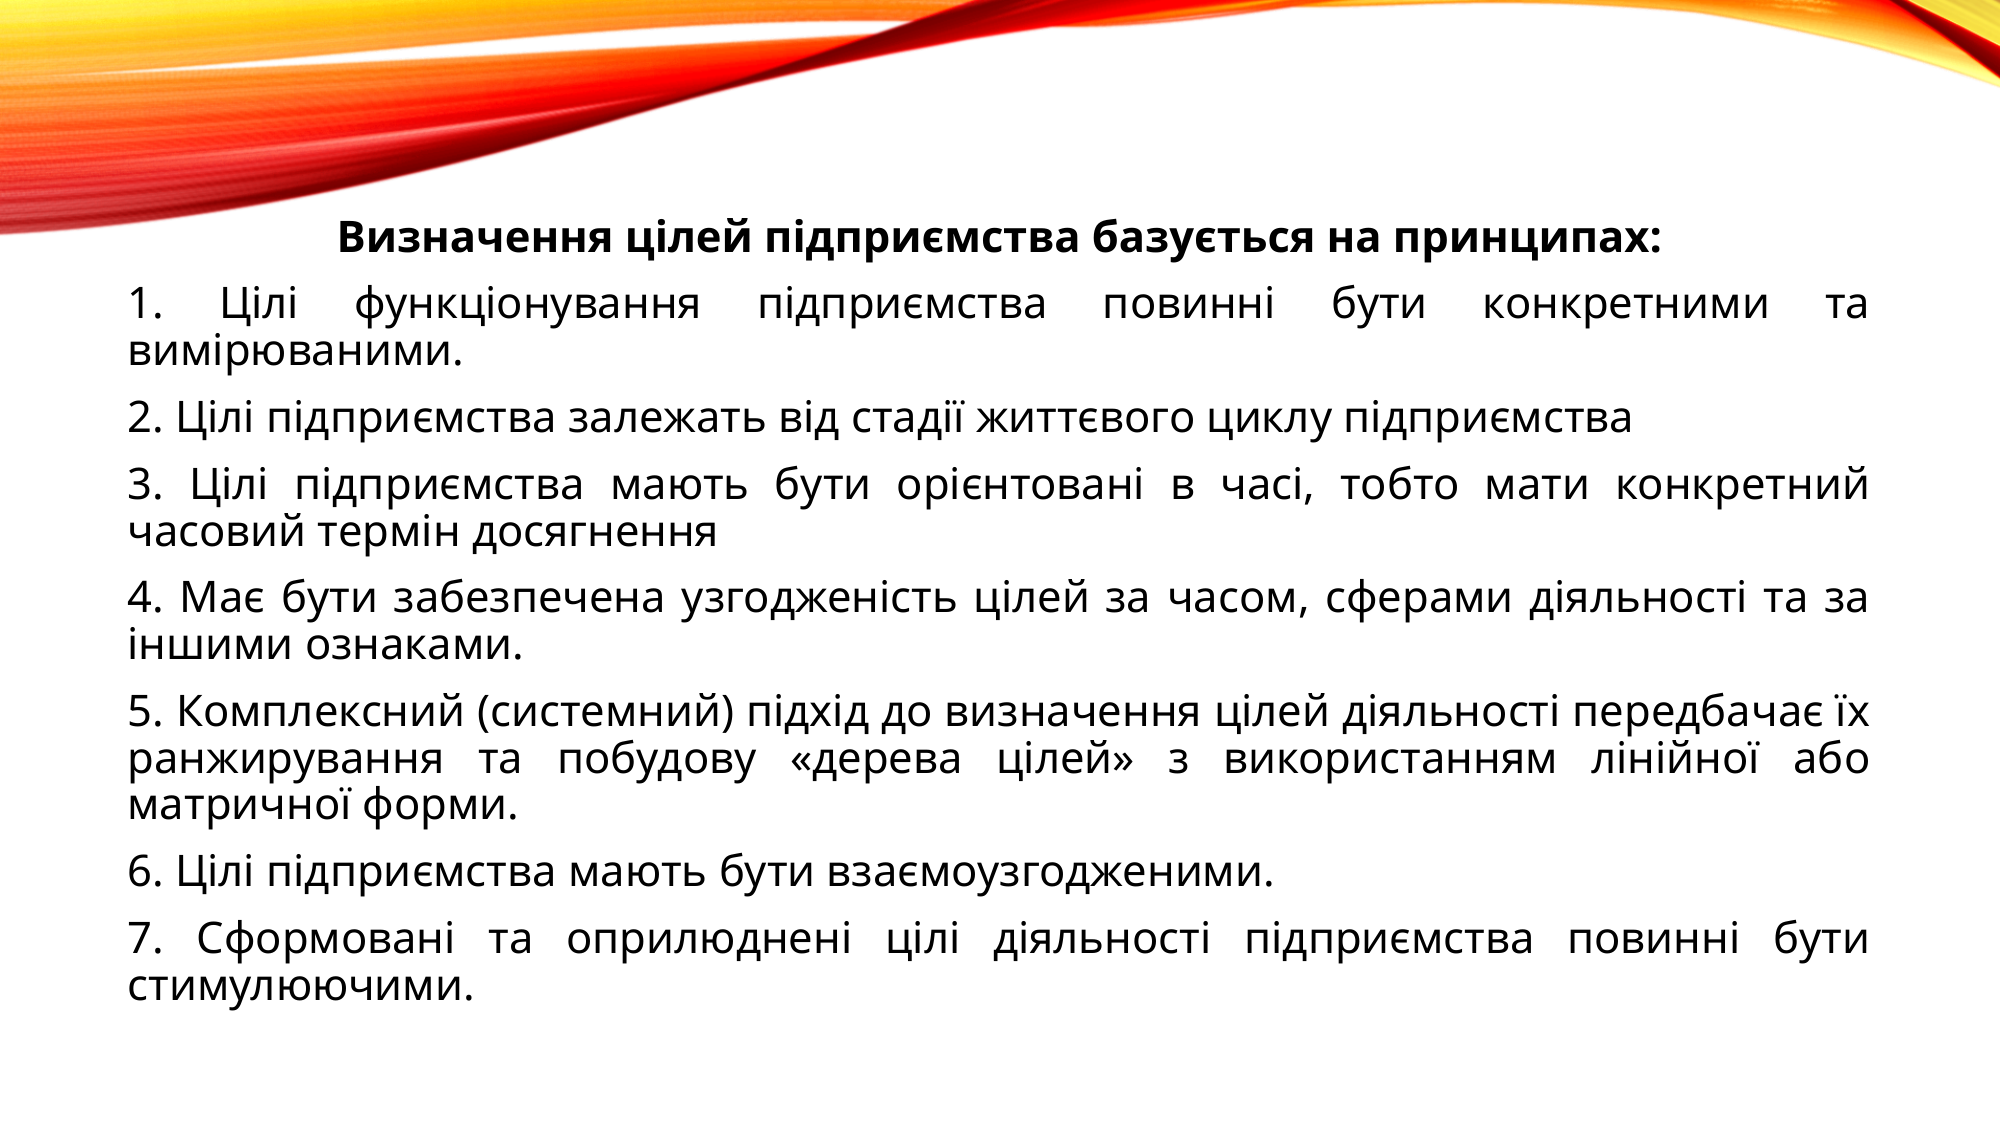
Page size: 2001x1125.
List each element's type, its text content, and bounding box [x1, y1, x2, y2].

list Визначення цілей підприємства базується на принципах: 1. Цілі функціонування підприємства повинні бути конкретними та вимірюваними. 2. Цілі підприємства залежать від стадії життєвого циклу підприємства 3. Цілі підприємства мають бути орієнтовані в часі, тобто мати конкретний часовий термін досягнення 4. Має бути забезпечена узгодженість цілей за часом, сферами діяльності та за іншими ознаками. 5. Комплексний (системний) підхід до визначення цілей діяльності передбачає їх ранжирування та побудову «дерева цілей» з використанням лінійної або матричної форми. 6. Цілі підприємства мають бути взаємоузгодженими. 7. Сформовані та оприлюднені цілі діяльності підприємства повинні бути стимулюючими. [112, 207, 1888, 1021]
picture [0, 0, 2000, 237]
